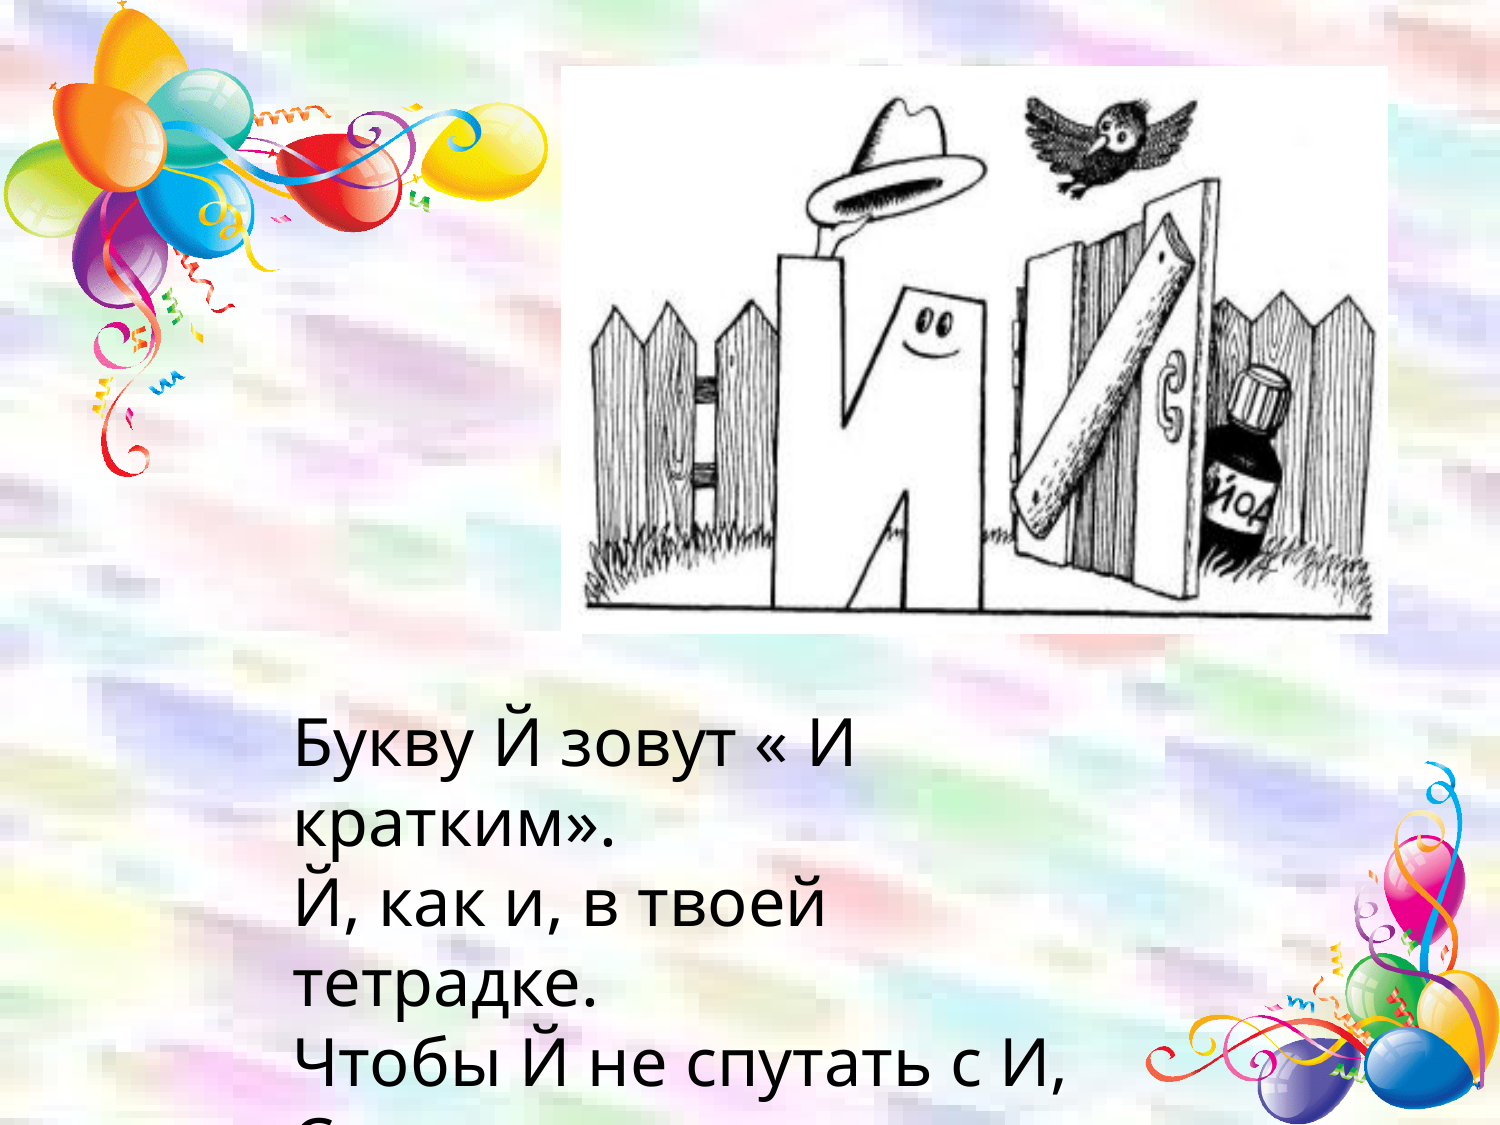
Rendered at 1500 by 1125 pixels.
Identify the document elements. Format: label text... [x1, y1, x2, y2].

text_box Букву Й зовут « И кратким». Й, как и, в твоей тетрадке. Чтобы Й не спутать с И, Сверху галочку пиши. [277, 692, 1152, 1125]
picture [0, 0, 1500, 1125]
